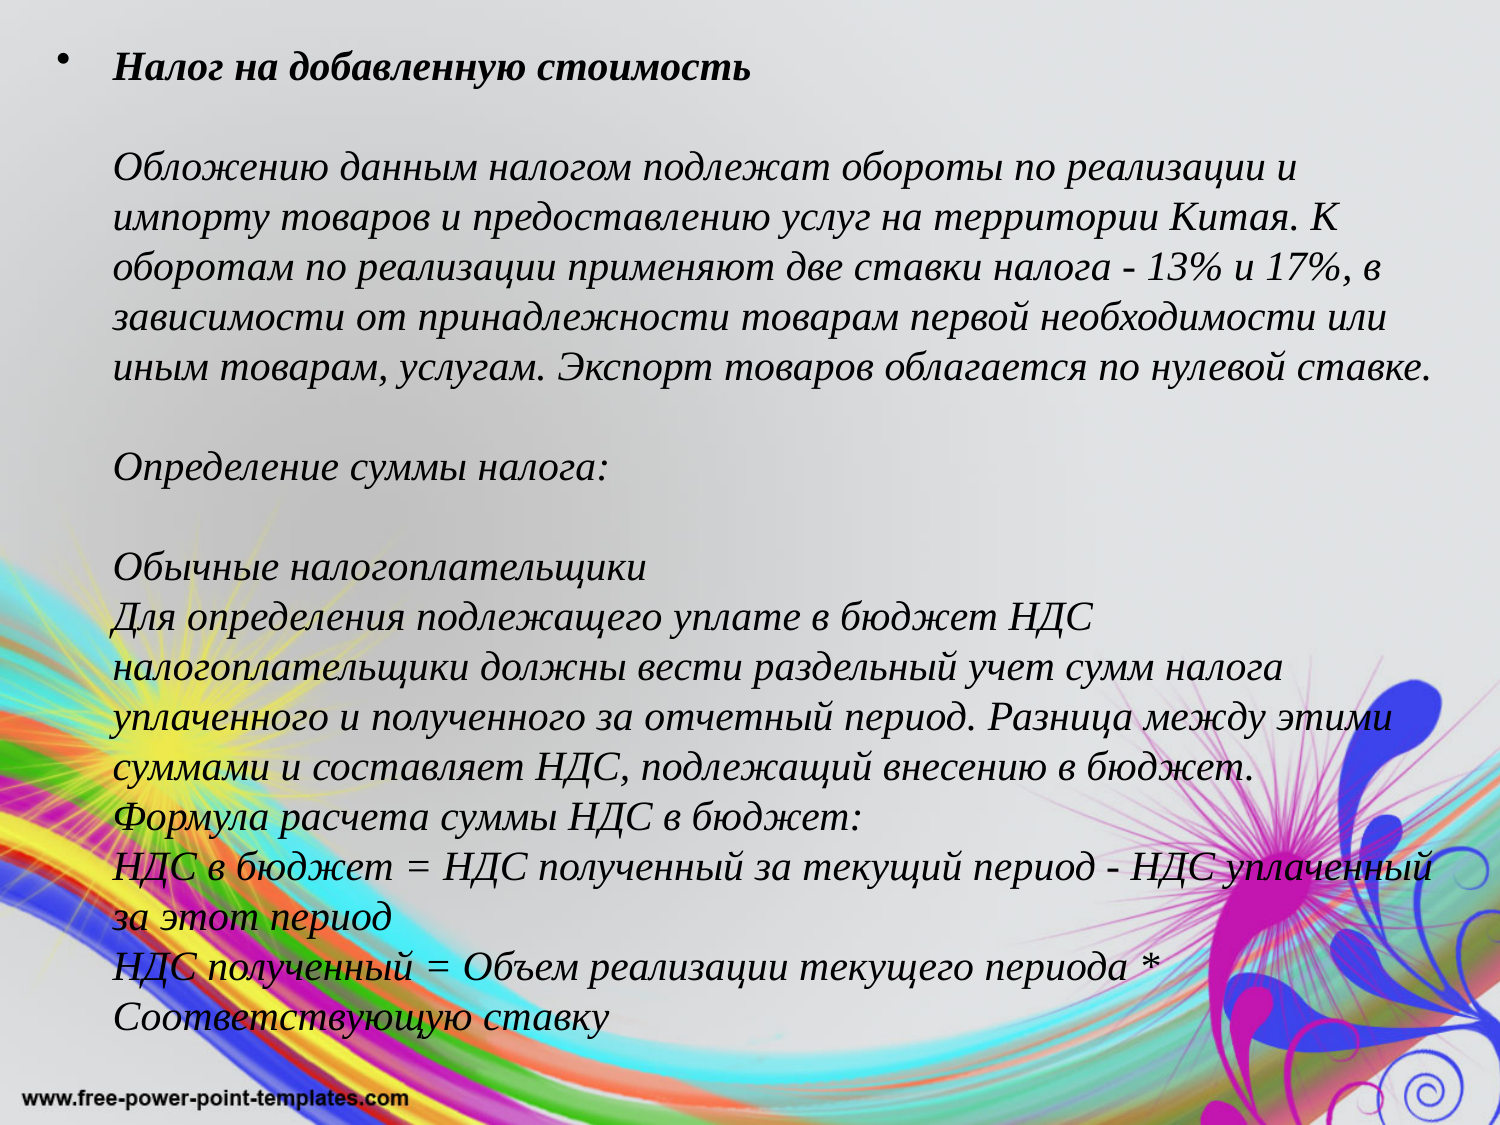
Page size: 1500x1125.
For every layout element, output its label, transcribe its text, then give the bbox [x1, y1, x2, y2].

list Налог на добавленную стоимость Обложению данным налогом подлежат обороты по реализации и импорту товаров и предоставлению услуг на территории Китая. К оборотам по реализации применяют две ставки налога - 13% и 17%, в зависимости от принадлежности товарам первой необходимости или иным товарам, услугам. Экспорт товаров облагается по нулевой ставке. Определение суммы налога: Обычные налогоплательщики Для определения подлежащего уплате в бюджет НДС налогоплательщики должны вести раздельный учет сумм налога уплаченного и полученного за отчетный период. Разница между этими суммами и составляет НДС, подлежащий внесению в бюджет. Формула расчета суммы НДС в бюджет: НДС в бюджет = НДС полученный за текущий период - НДС уплаченный за этот период НДС полученный = Объем реализации текущего периода * Соответствующую ставку [41, 30, 1459, 1125]
picture [0, 0, 1500, 1125]
